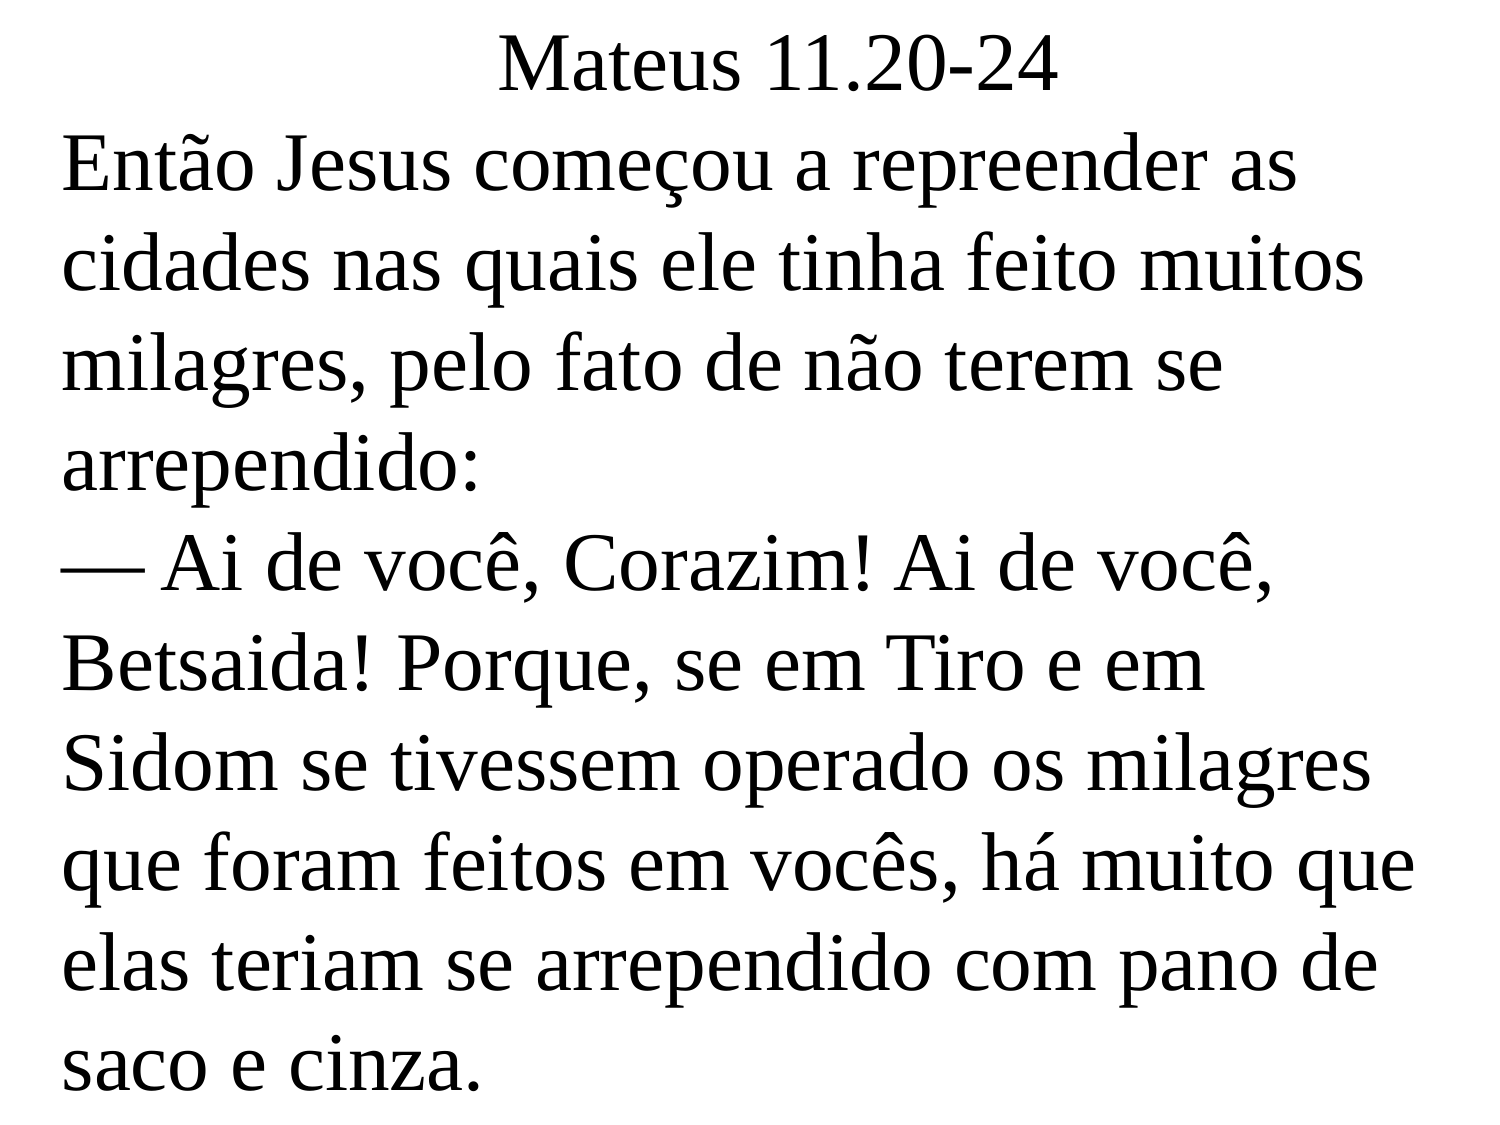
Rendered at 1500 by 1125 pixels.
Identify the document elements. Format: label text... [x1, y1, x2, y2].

text_box Mateus 11.20-24 Então Jesus começou a repreender as cidades nas quais ele tinha feito muitos milagres, pelo fato de não terem se arrependido: — Ai de você, Corazim! Ai de você, Betsaida! Porque, se em Tiro e em Sidom se tivessem operado os milagres que foram feitos em vocês, há muito que elas teriam se arrependido com pano de saco e cinza. [46, 0, 1454, 1125]
